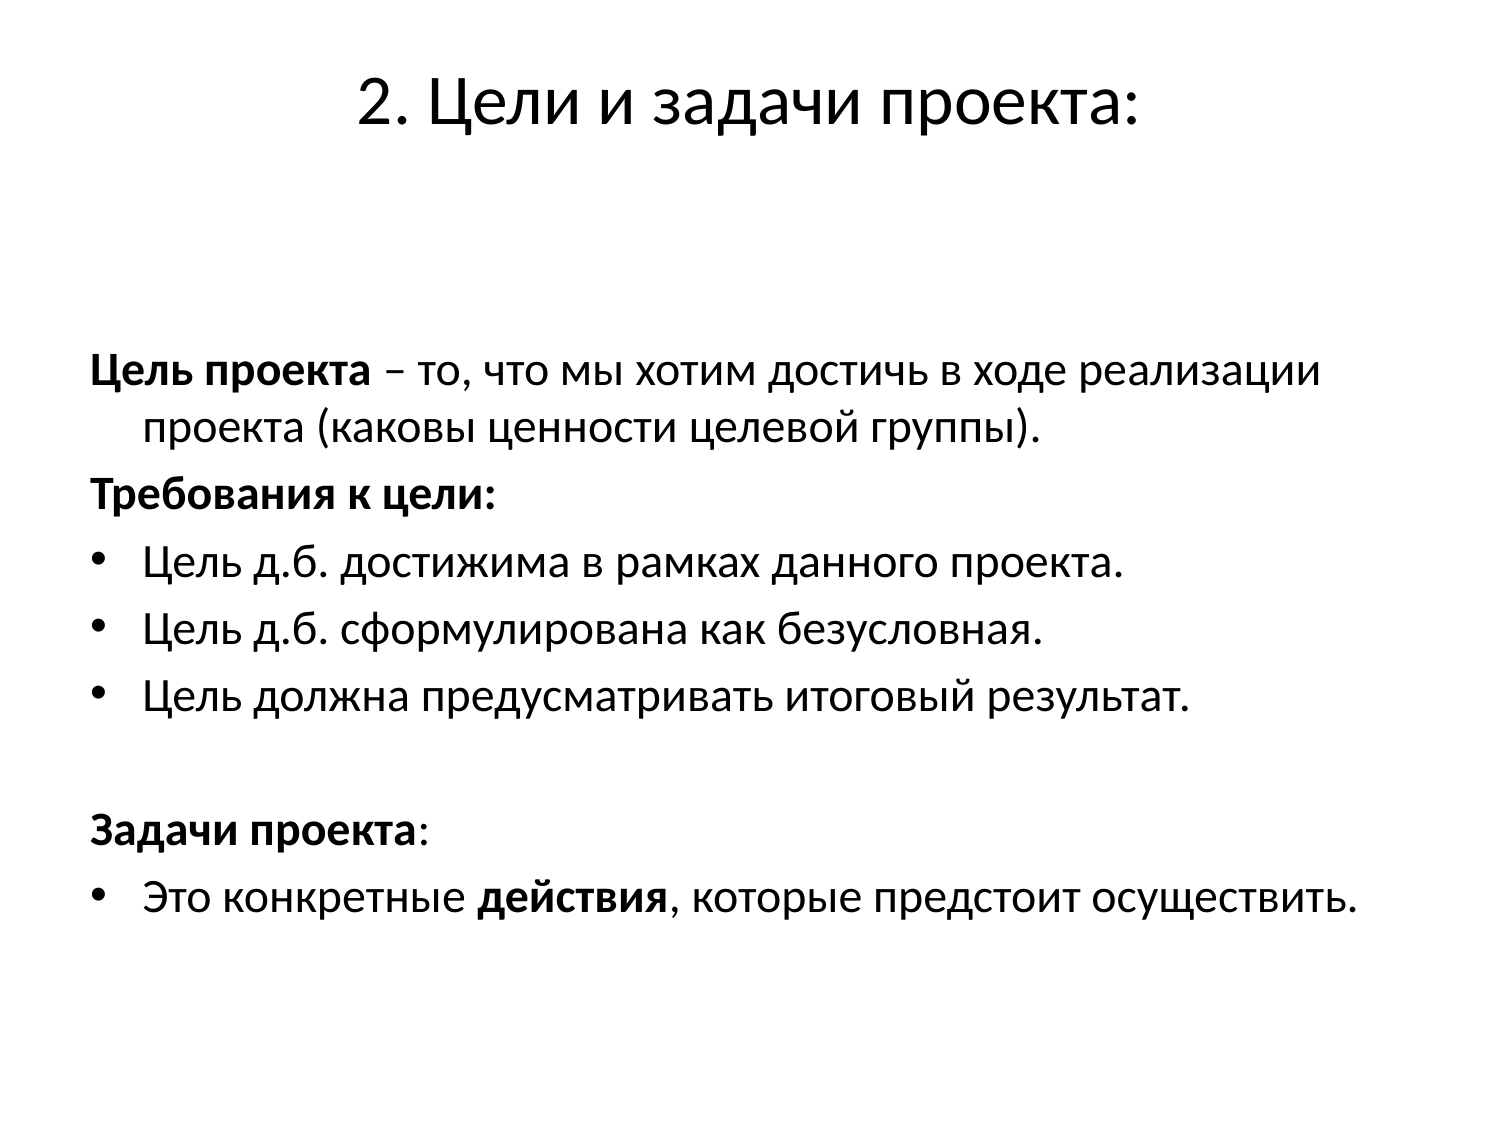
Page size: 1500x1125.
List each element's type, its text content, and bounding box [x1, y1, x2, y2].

list Цель проекта – то, что мы хотим достичь в ходе реализации проекта (каковы ценности целевой группы). Требования к цели: Цель д.б. достижима в рамках данного проекта. Цель д.б. сформулирована как безусловная. Цель должна предусматривать итоговый результат. Задачи проекта: Это конкретные действия, которые предстоит осуществить. [75, 262, 1425, 1005]
title 2. Цели и задачи проекта: [75, 45, 1425, 233]
